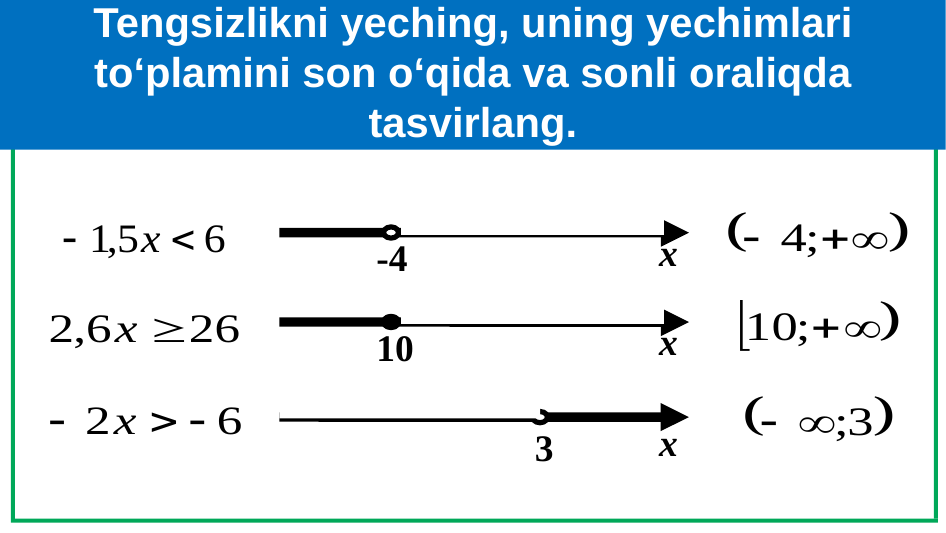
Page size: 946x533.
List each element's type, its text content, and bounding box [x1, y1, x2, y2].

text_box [279, 310, 694, 378]
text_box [40, 304, 250, 362]
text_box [711, 209, 921, 269]
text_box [711, 394, 921, 453]
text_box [279, 221, 694, 288]
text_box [711, 299, 921, 358]
text_box Tengsizlikni yeching, uning yechimlari to‘plamini son o‘qida va sonli oraliqda tasvirlang. [0, 0, 946, 150]
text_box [279, 405, 694, 478]
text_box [40, 394, 250, 451]
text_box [40, 215, 250, 272]
